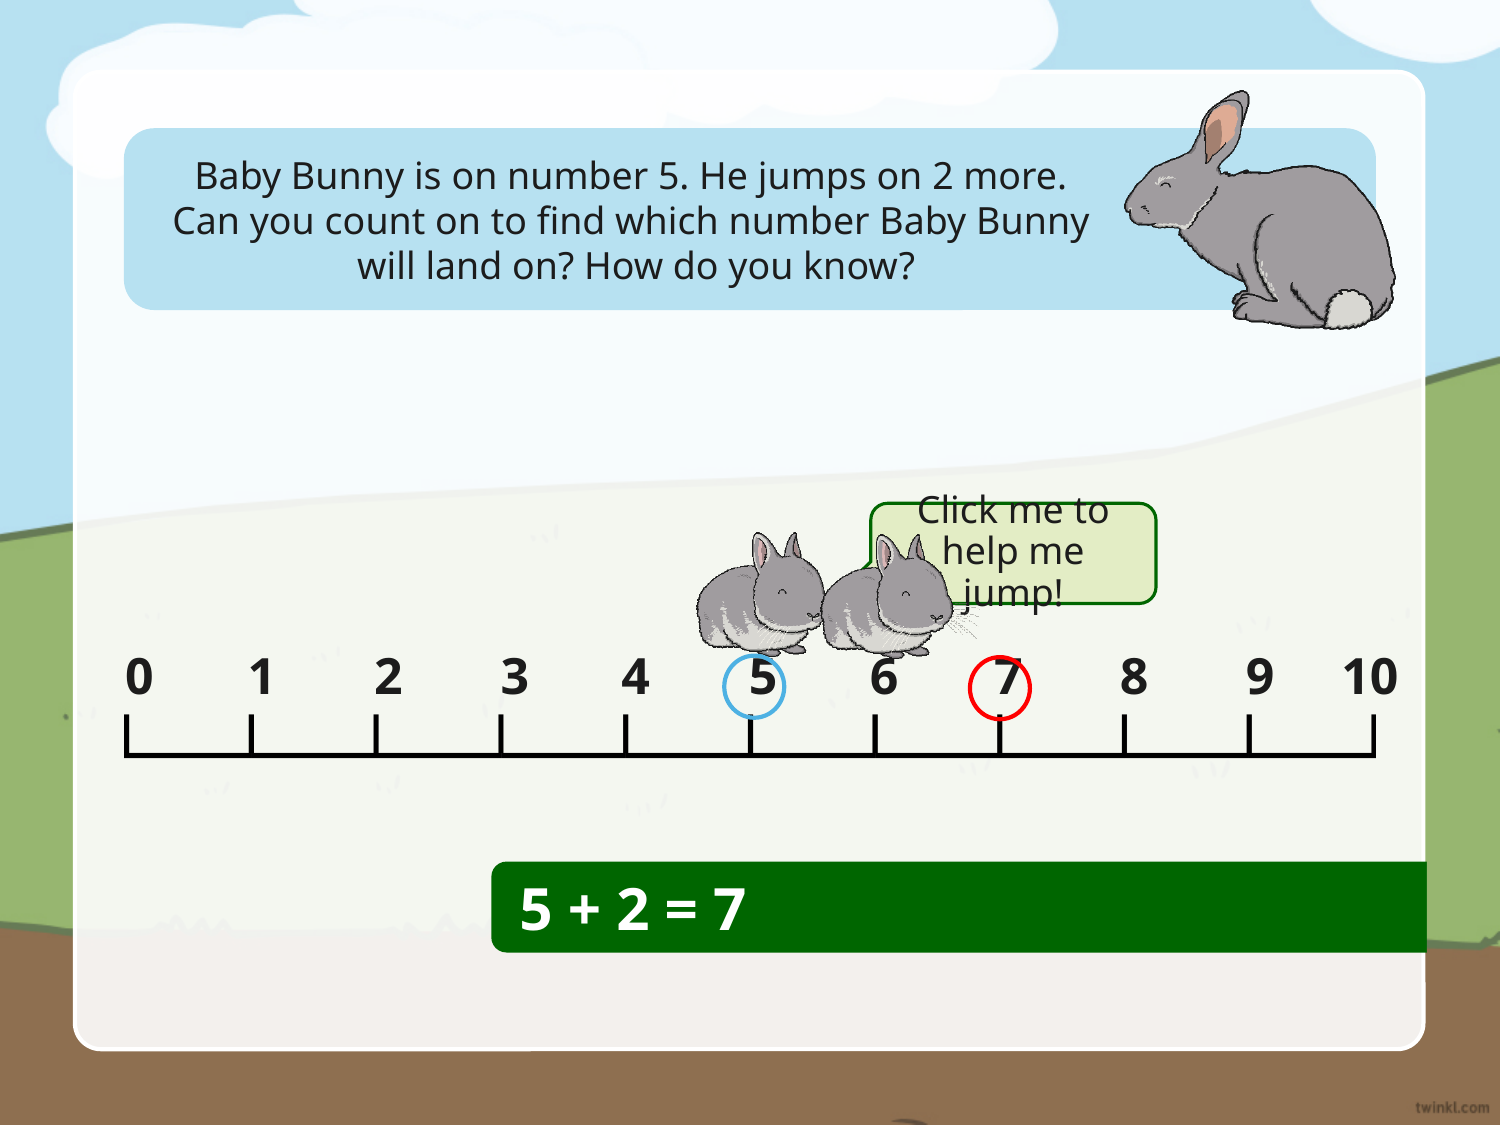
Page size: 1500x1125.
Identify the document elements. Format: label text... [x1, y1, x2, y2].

text_box 5 + 2 = 7 [490, 860, 1426, 954]
picture [0, 0, 1500, 1125]
text_box Click me to help me jump! [869, 502, 1158, 605]
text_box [88, 645, 1426, 781]
text_box Baby Bunny is on number 5. He jumps on 2 more. Can you count on to find which number Baby Bunny will land on? How do you know? [122, 127, 1124, 312]
